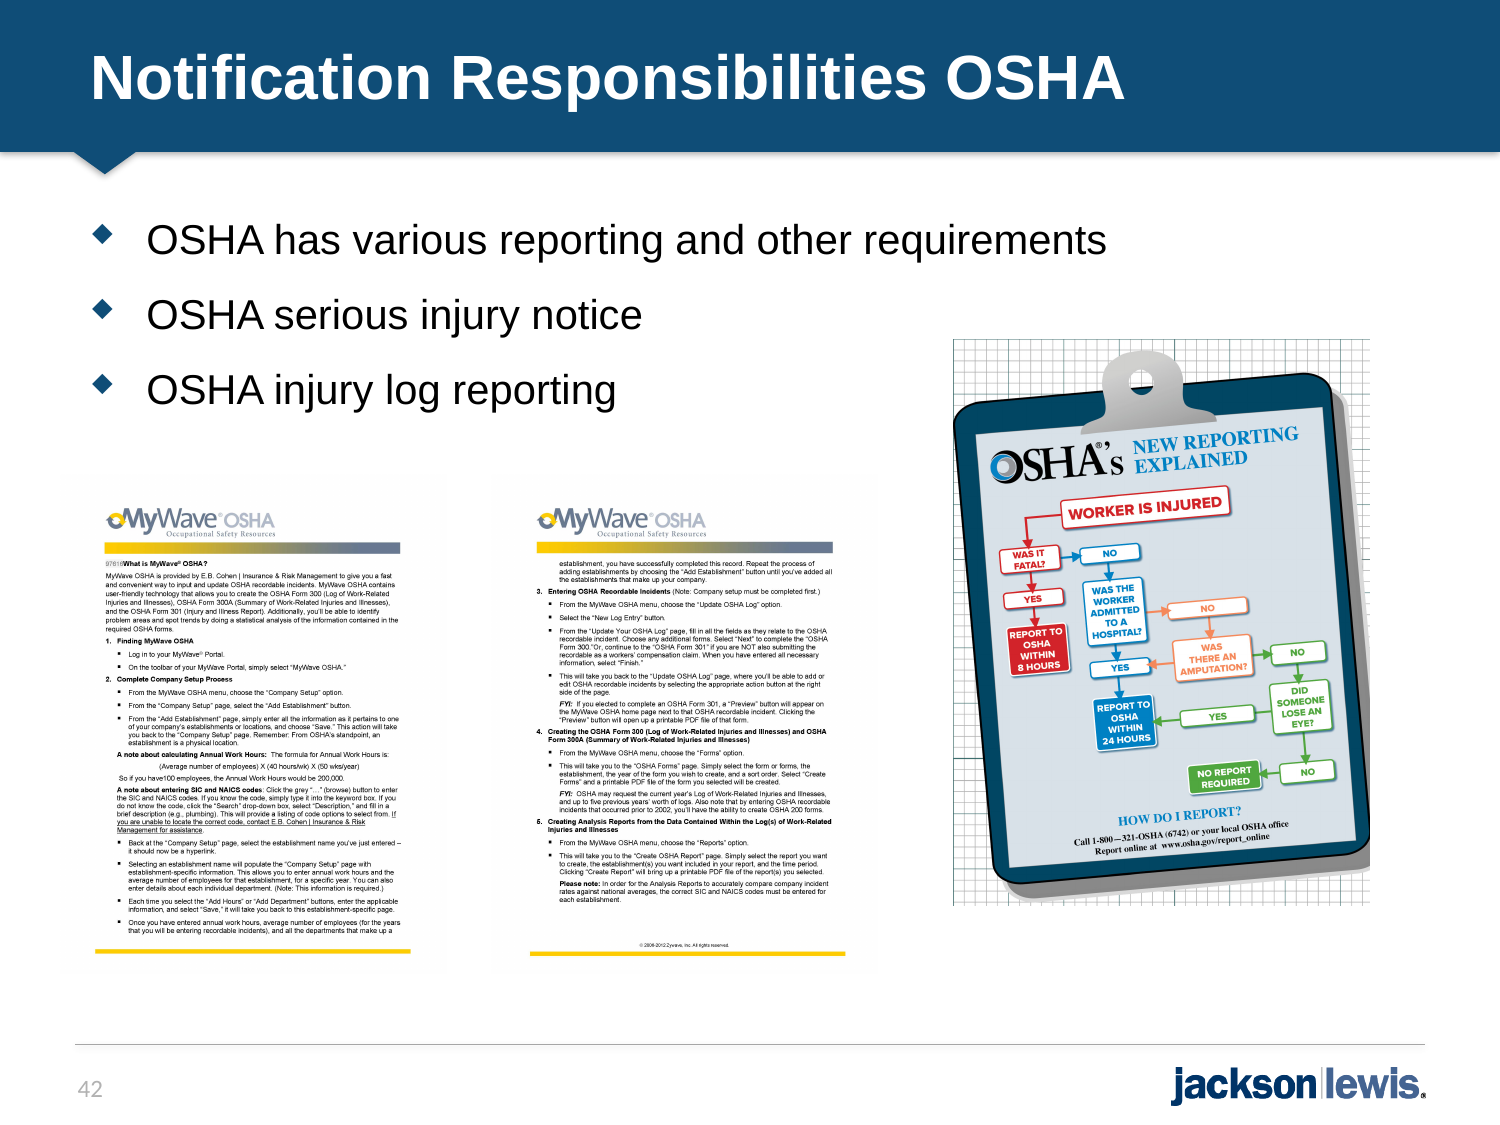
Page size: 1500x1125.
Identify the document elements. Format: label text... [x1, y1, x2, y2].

slide_number 42 [62, 1057, 233, 1117]
picture [60, 474, 447, 975]
picture [953, 339, 1370, 906]
picture [1171, 1067, 1426, 1106]
title Notification Responsibilities OSHA [75, 0, 1425, 150]
picture [491, 474, 878, 975]
list OSHA has various reporting and other requirements OSHA serious injury notice OSHA injury log reporting [75, 205, 1425, 1005]
